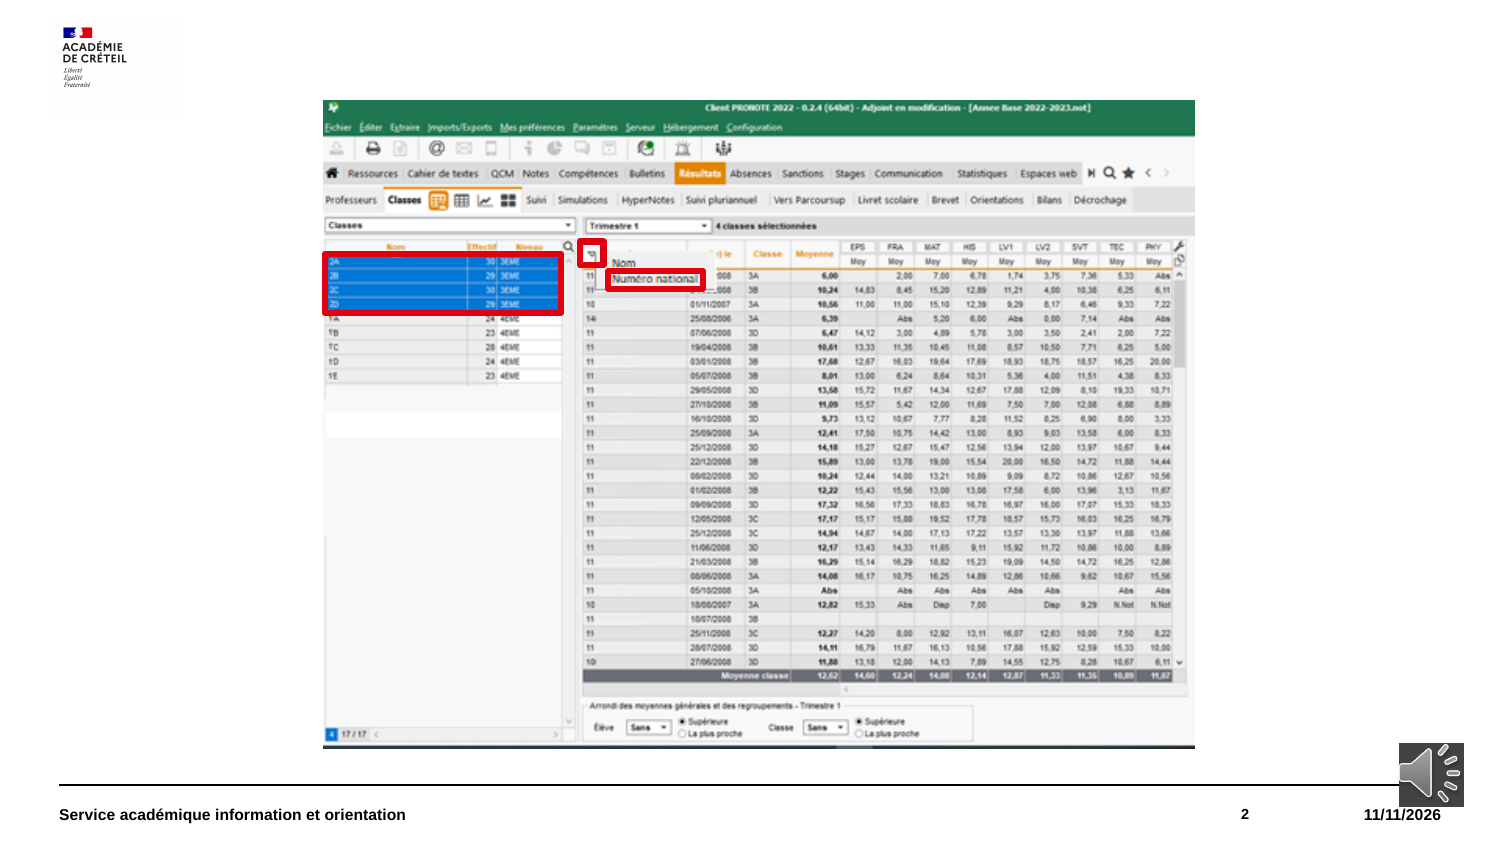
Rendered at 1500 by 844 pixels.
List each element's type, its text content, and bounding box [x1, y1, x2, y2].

footer Service académique information et orientation [59, 784, 1027, 844]
picture [322, 100, 1196, 749]
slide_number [1249, 784, 1441, 844]
picture [53, 17, 178, 120]
picture [1397, 741, 1465, 809]
slide_number 2 [1027, 784, 1249, 844]
